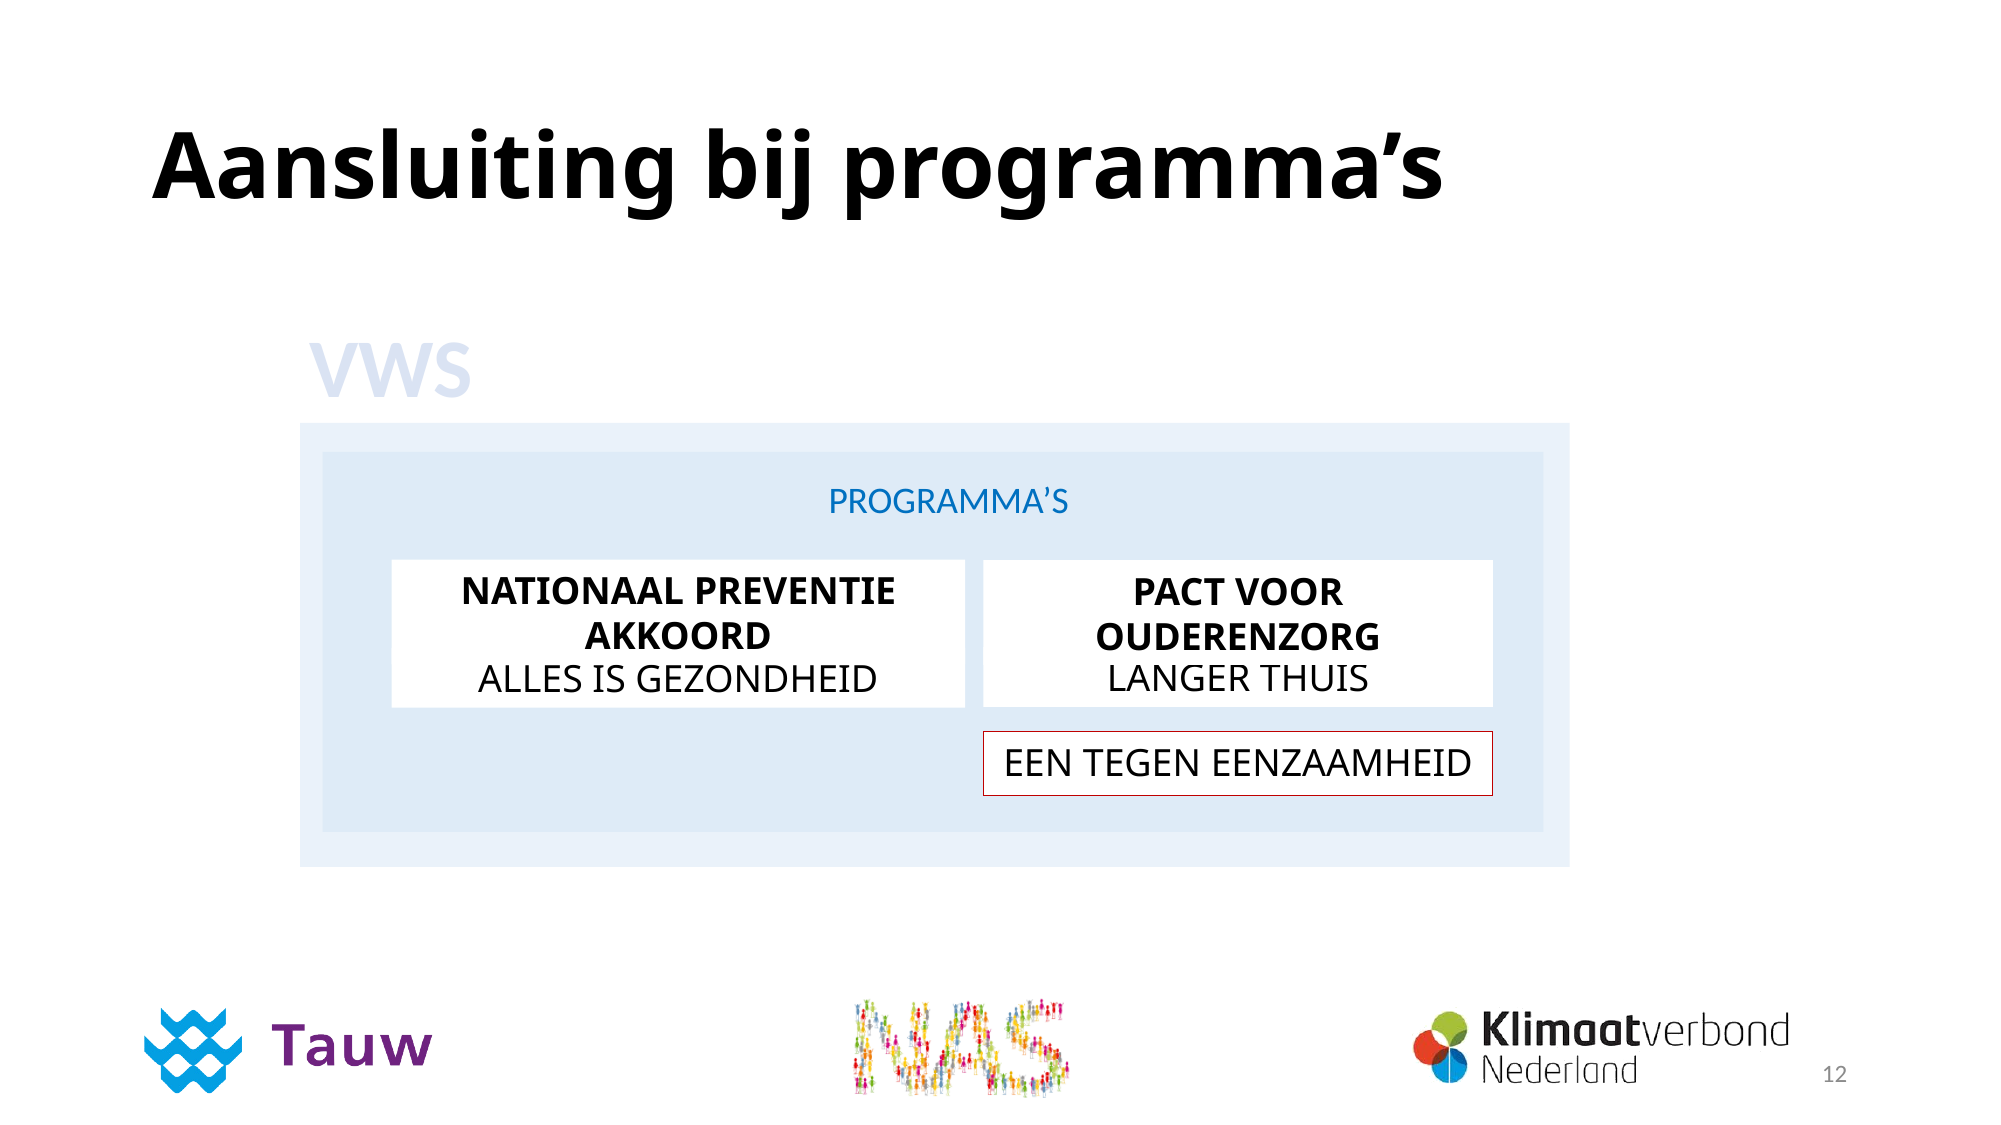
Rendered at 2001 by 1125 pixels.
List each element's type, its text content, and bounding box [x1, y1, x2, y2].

picture [137, 999, 453, 1098]
slide_number 12 [1412, 1042, 1863, 1103]
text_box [160, 306, 1570, 867]
title Aansluiting bij programma’s [137, 59, 1863, 278]
picture [830, 961, 1093, 1098]
picture [1412, 1007, 1789, 1090]
